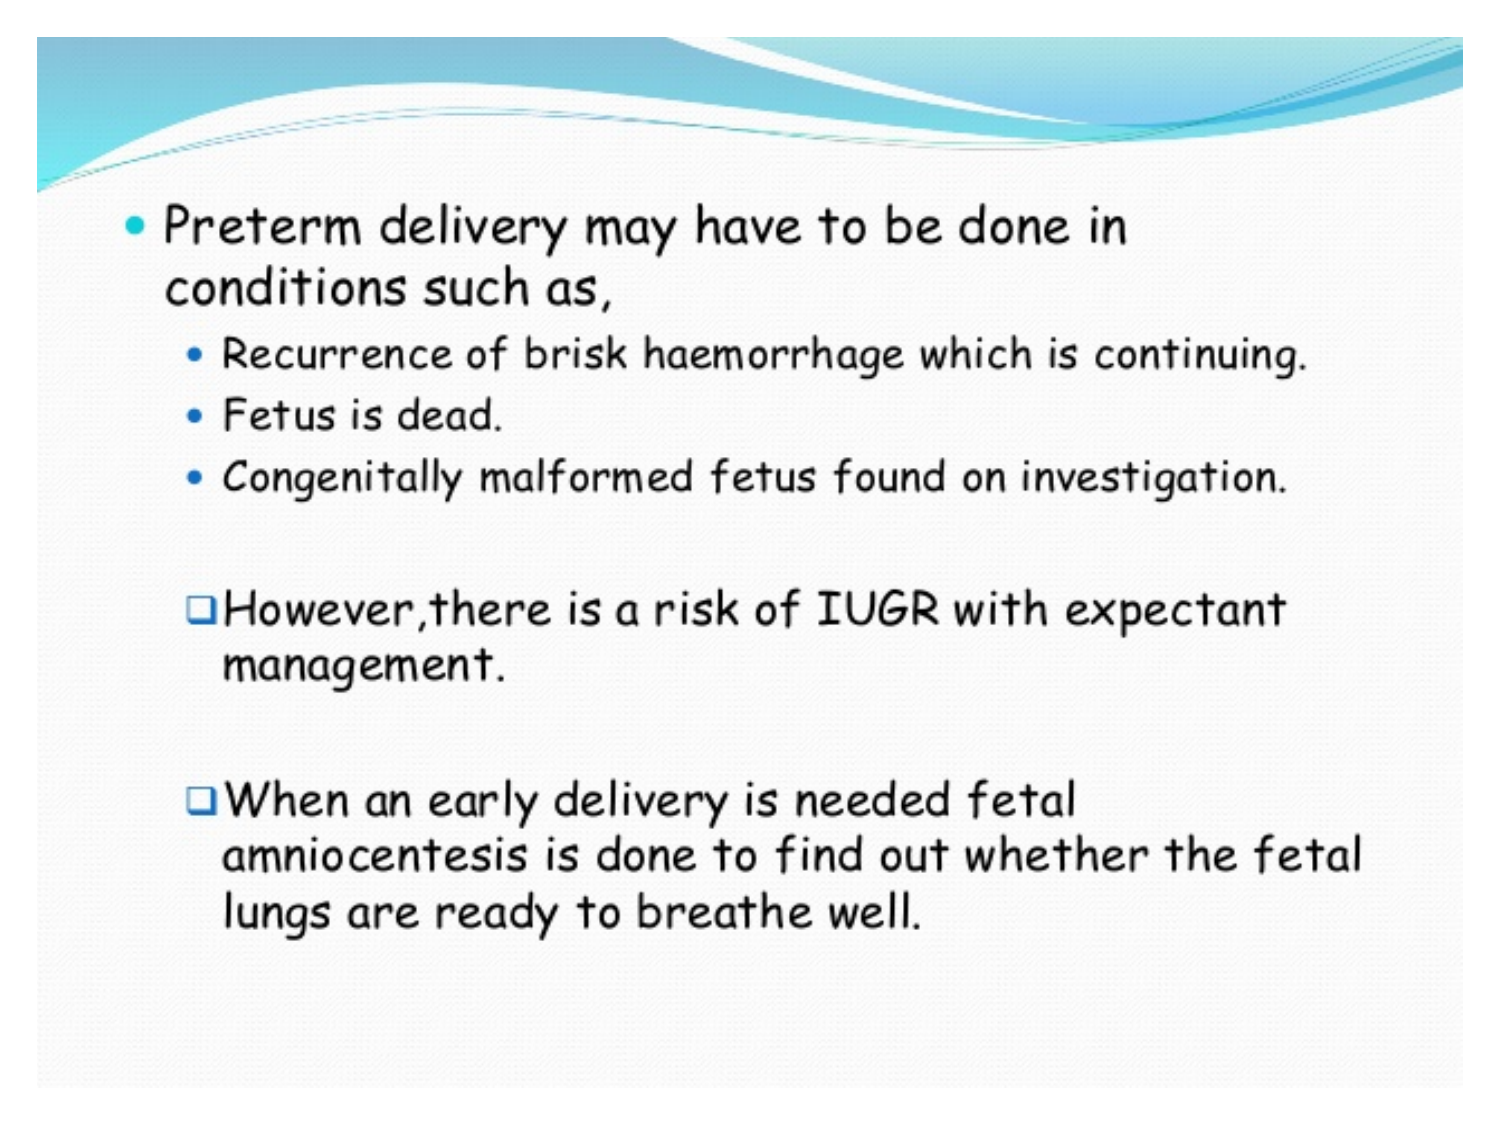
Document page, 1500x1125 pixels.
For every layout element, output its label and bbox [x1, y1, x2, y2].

picture [37, 37, 1463, 1088]
